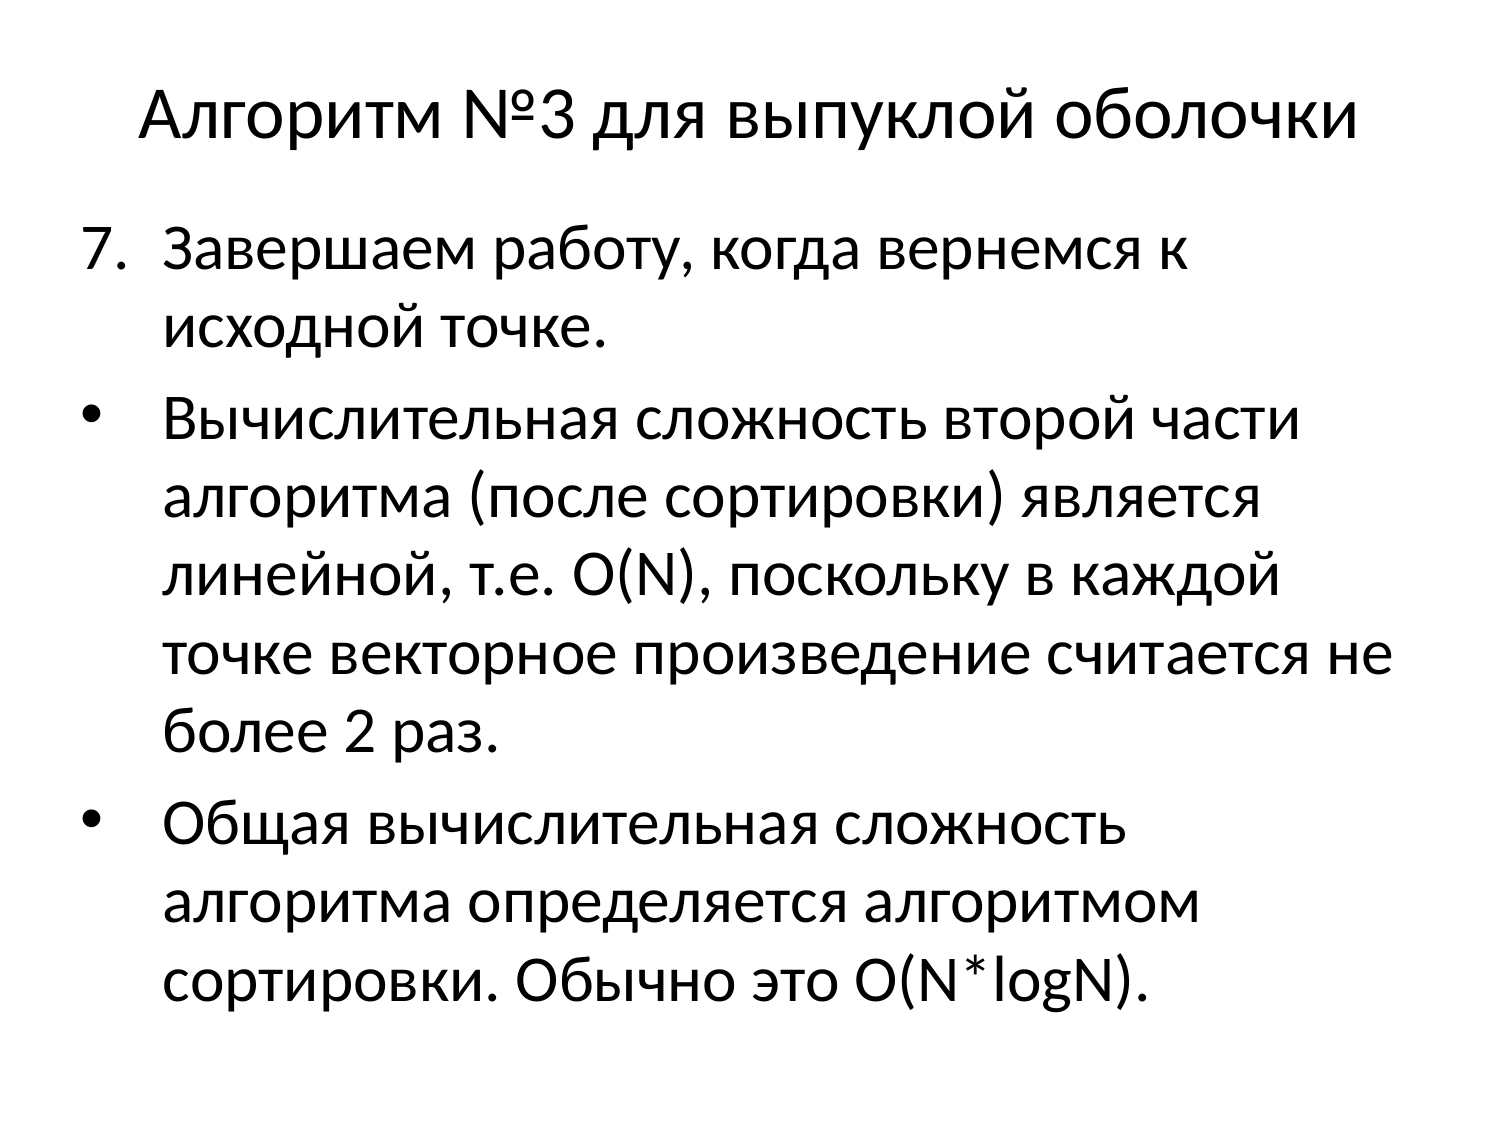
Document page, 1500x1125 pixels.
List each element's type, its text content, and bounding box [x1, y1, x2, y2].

title Алгоритм №3 для выпуклой оболочки [75, 45, 1425, 173]
list Завершаем работу, когда вернемся к исходной точке. Вычислительная сложность второй части алгоритма (после сортировки) является линейной, т.е. O(N), поскольку в каждой точке векторное произведение считается не более 2 раз. Общая вычислительная сложность алгоритма определяется алгоритмом сортировки. Обычно это O(N*logN). [64, 196, 1412, 1024]
